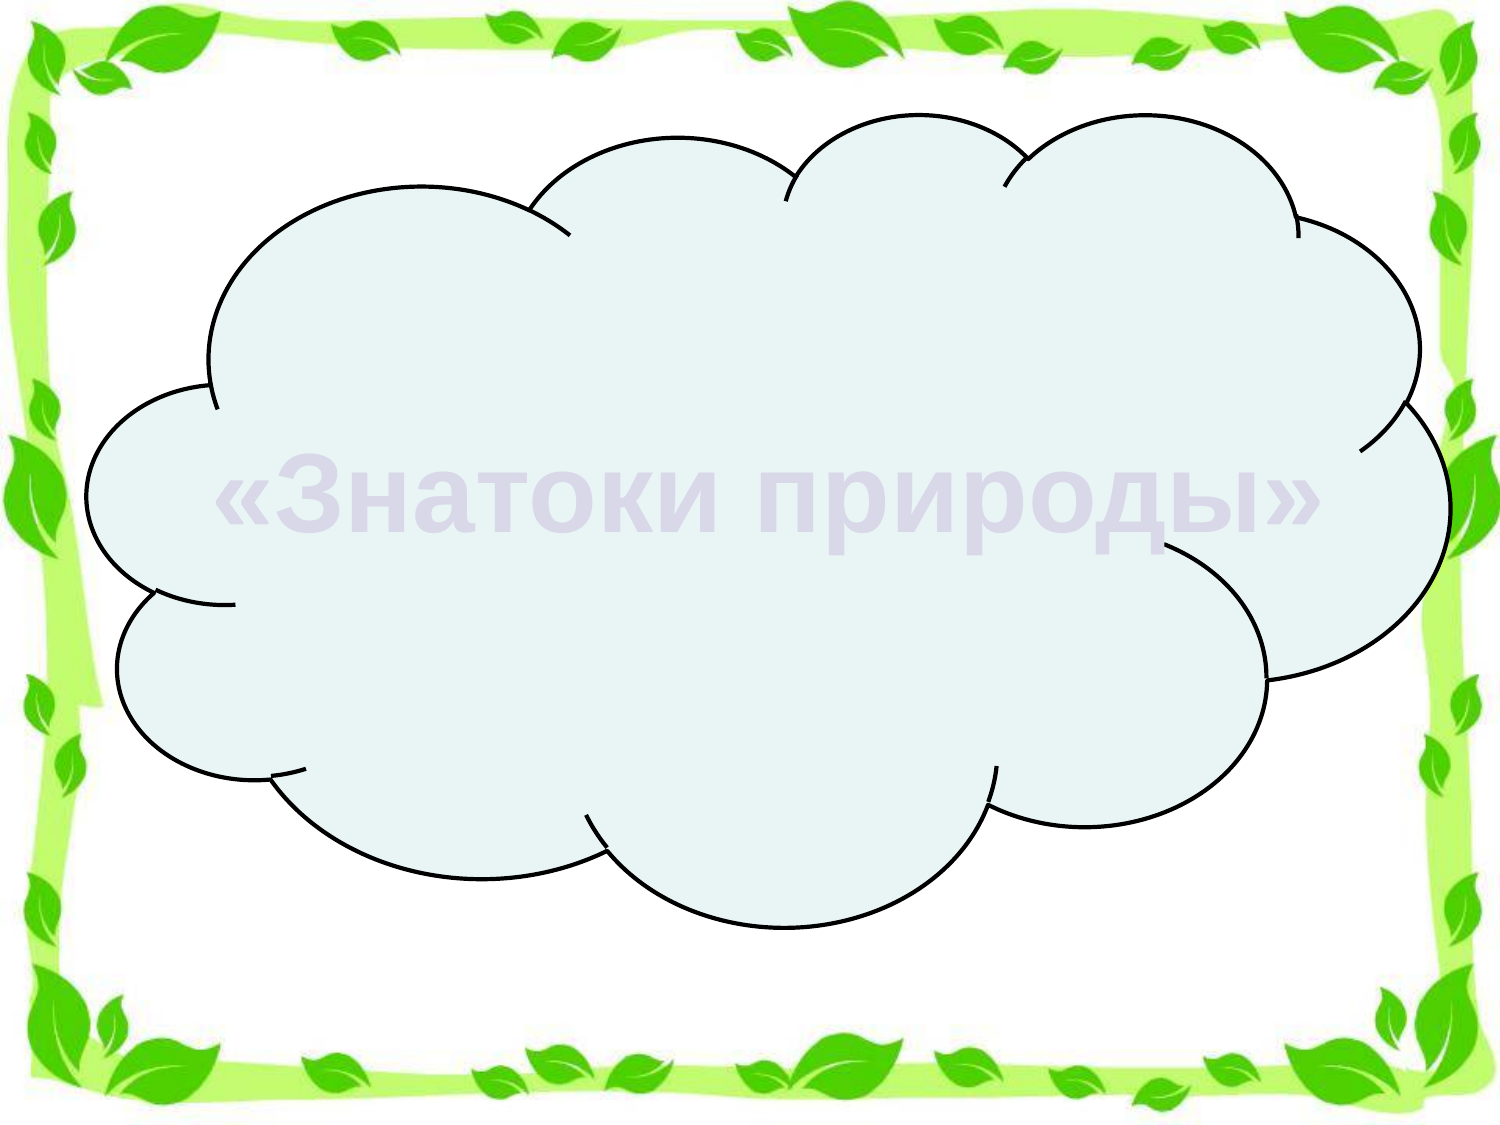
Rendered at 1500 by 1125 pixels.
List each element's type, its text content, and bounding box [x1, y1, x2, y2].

picture [0, 0, 1500, 1125]
text_box «Знатоки природы» [196, 412, 1341, 563]
text_box [84, 112, 1453, 930]
